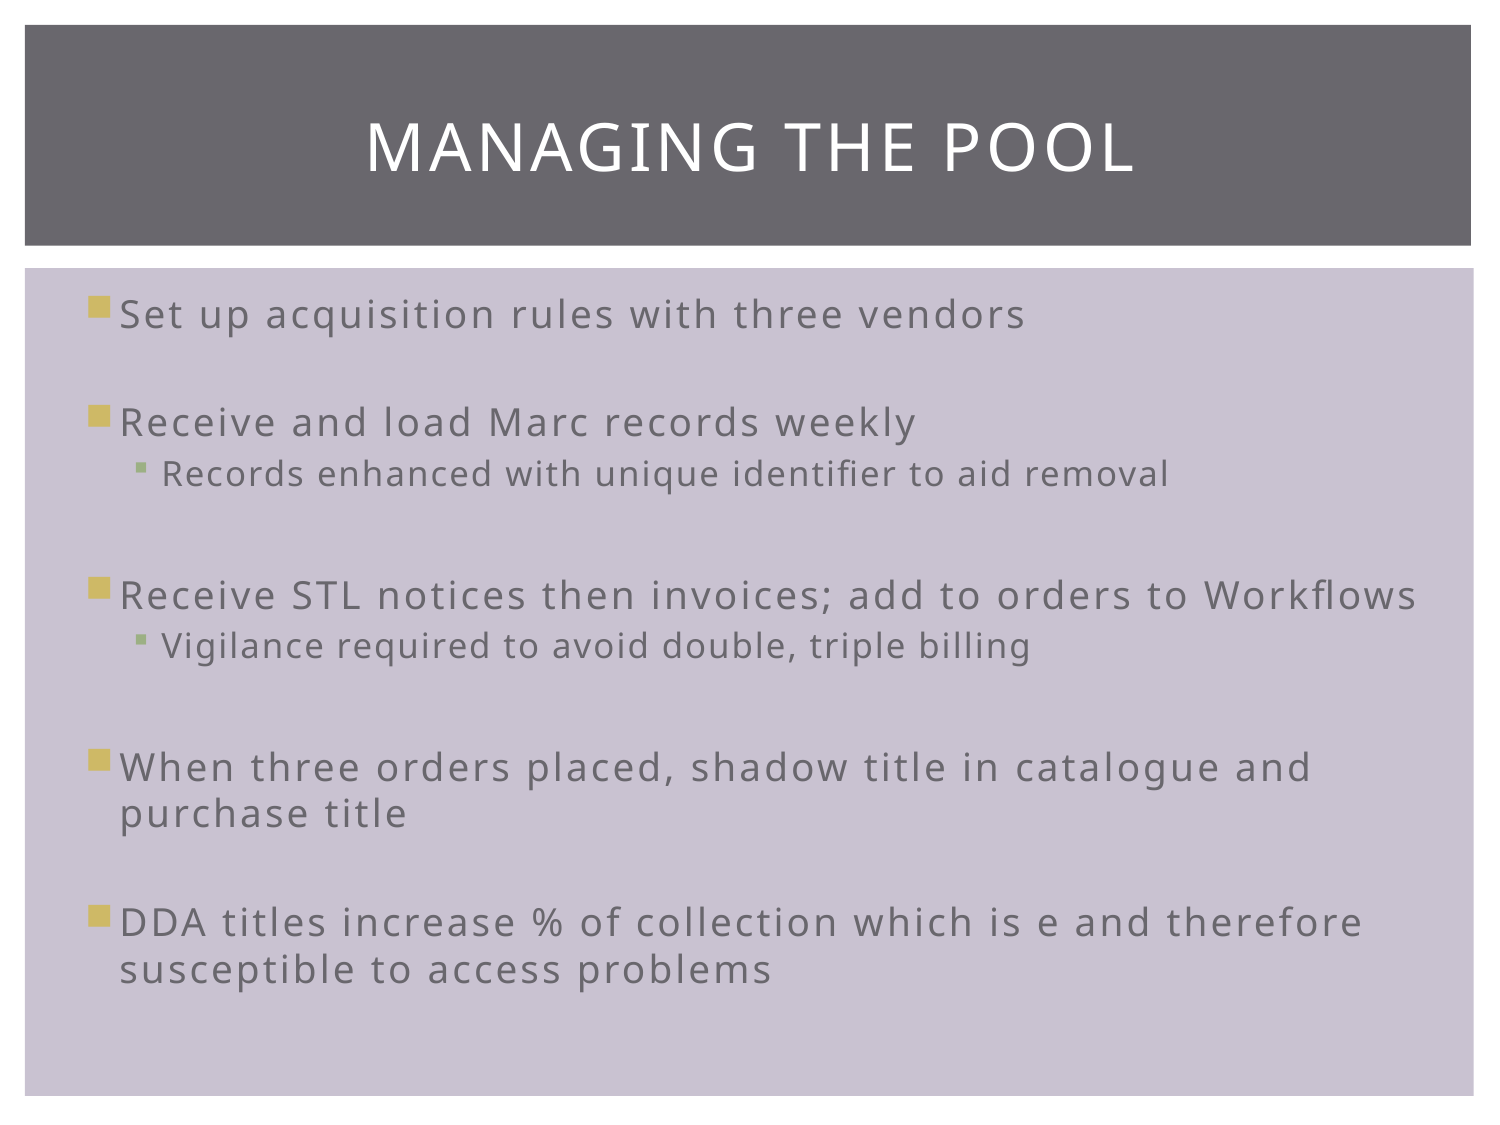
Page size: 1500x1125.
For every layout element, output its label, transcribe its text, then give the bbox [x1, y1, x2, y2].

title Managing the Pool [62, 58, 1438, 232]
list Set up acquisition rules with three vendors Receive and load Marc records weekly Records enhanced with unique identifier to aid removal Receive STL notices then invoices; add to orders to Workflows Vigilance required to avoid double, triple billing When three orders placed, shadow title in catalogue and purchase title DDA titles increase % of collection which is e and therefore susceptible to access problems [62, 281, 1442, 1005]
